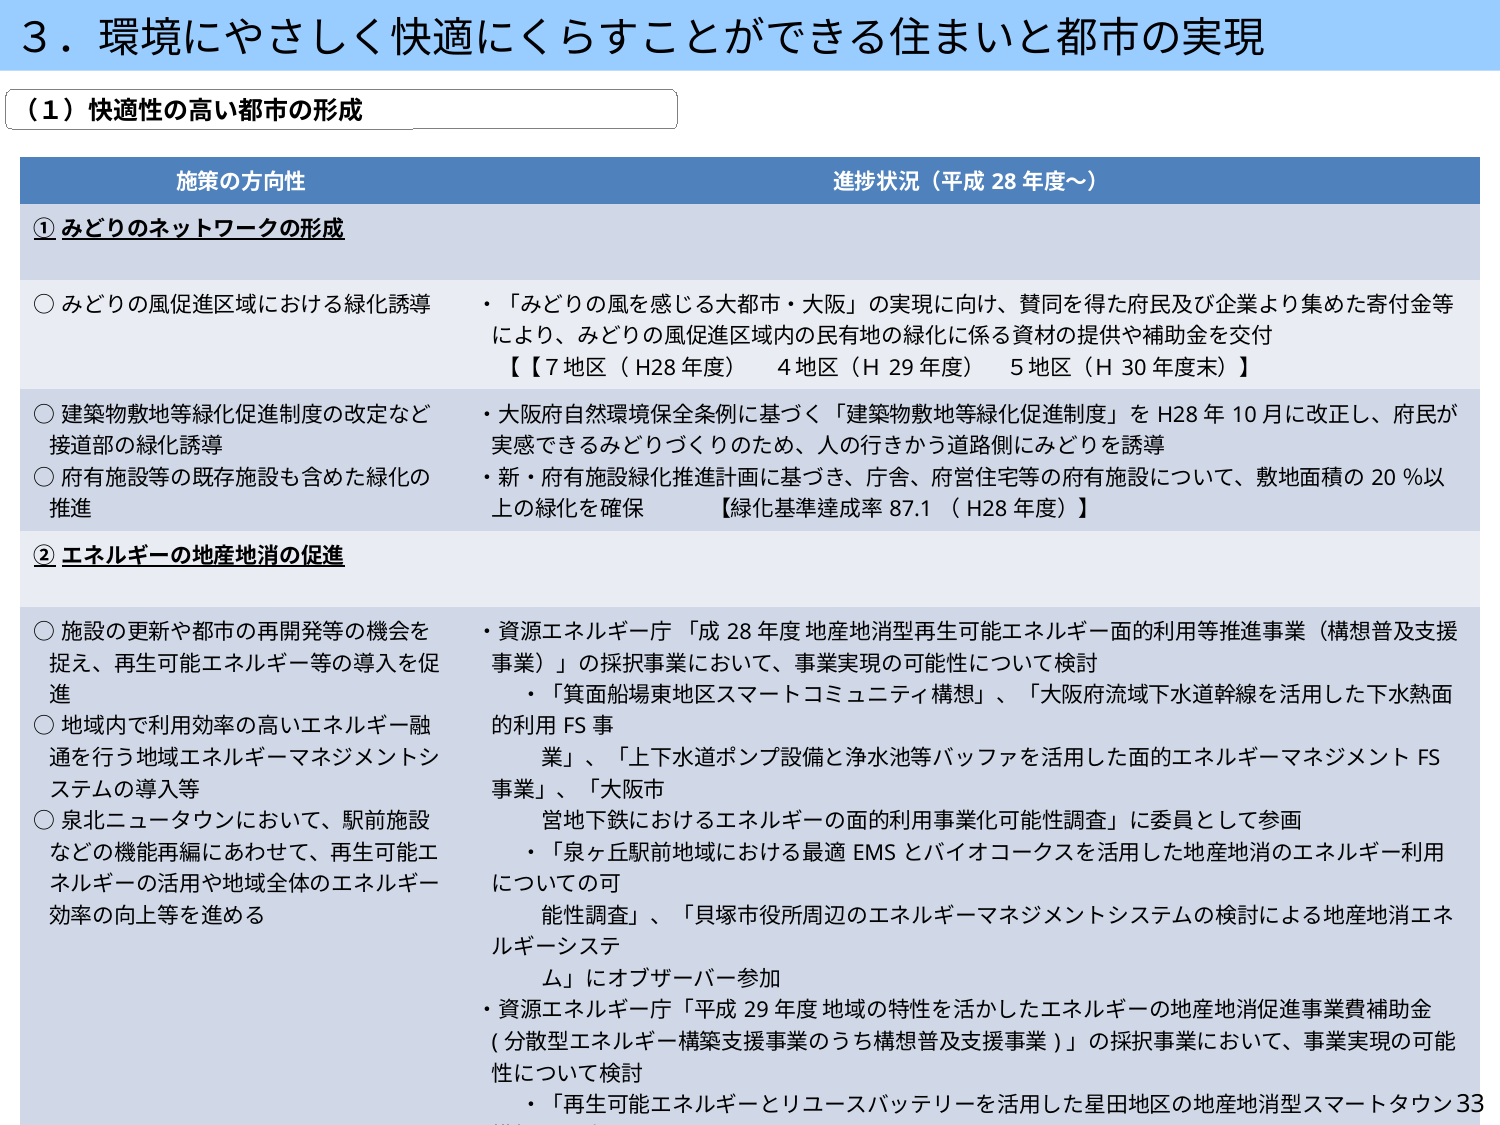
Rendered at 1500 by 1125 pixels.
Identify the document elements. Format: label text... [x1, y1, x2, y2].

table_cell ・資源エネルギー庁 「成28年度 地産地消型再生可能エネルギー面的利用等推進事業（構想普及支援事業）」の採択事業において、事業実現の可能性について検討 ・「箕面船場東地区スマートコミュニティ構想」、「大阪府流域下水道幹線を活用した下水熱面的利用FS事 業」、「上下水道ポンプ設備と浄水池等バッファを活用した面的エネルギーマネジメントFS事業」、「大阪市 営地下鉄におけるエネルギーの面的利用事業化可能性調査」に委員として参画 ・「泉ヶ丘駅前地域における最適EMSとバイオコークスを活用した地産地消のエネルギー利用についての可 能性調査」、「貝塚市役所周辺のエネルギーマネジメントシステムの検討による地産地消エネルギーシステ ム」にオブザーバー参加 ・資源エネルギー庁「平成29年度 地域の特性を活かしたエネルギーの地産地消促進事業費補助金(分散型エネルギー構築支援事業のうち構想普及支援事業)」の採択事業において、事業実現の可能性について検討 ・「再生可能エネルギーとリユースバッテリーを活用した星田地区の地産地消型スマートタウン構想」に委員と して参画、事業実現の可能性について検討 ・環境省「平成30年度 地域の多様な課題に応える低炭素な都市・地域づくりモデル形成事業」の採択事業において、事業実現の可能性について検討 ・「里地と都市の再エネ地域連携による持続可能な北摂モデルの構築」にオブザーバー参加 [463, 607, 1480, 1125]
table_cell ②エネルギーの地産地消の促進 [20, 531, 463, 607]
text_box ３．環境にやさしく快適にくらすことができる住まいと都市の実現 [0, 0, 1500, 71]
slide_number 33 [1372, 1082, 1500, 1125]
table_header 施策の方向性 [20, 157, 463, 204]
table_cell ○みどりの風促進区域における緑化誘導 [20, 280, 463, 389]
table_header 進捗状況（平成28年度～） [463, 157, 1480, 204]
table_cell ・「みどりの風を感じる大都市・大阪」の実現に向け、賛同を得た府民及び企業より集めた寄付金等により、みどりの風促進区域内の民有地の緑化に係る資材の提供や補助金を交付 【【７地区（H28年度） ４地区（Ｈ29年度） ５地区（Ｈ30年度末）】 [463, 280, 1480, 389]
table_cell ・大阪府自然環境保全条例に基づく「建築物敷地等緑化促進制度」をH28年10月に改正し、府民が実感できるみどりづくりのため、人の行きかう道路側にみどりを誘導 ・新・府有施設緑化推進計画に基づき、庁舎、府営住宅等の府有施設について、敷地面積の20％以上の緑化を確保 【緑化基準達成率87.1（H28年度）】 [463, 389, 1480, 531]
table_cell ○建築物敷地等緑化促進制度の改定など接道部の緑化誘導 ○府有施設等の既存施設も含めた緑化の推進 [20, 389, 463, 531]
table_cell [463, 531, 1480, 607]
table_cell ○施設の更新や都市の再開発等の機会を捉え、再生可能エネルギー等の導入を促進 ○地域内で利用効率の高いエネルギー融通を行う地域エネルギーマネジメントシステムの導入等 ○泉北ニュータウンにおいて、駅前施設などの機能再編にあわせて、再生可能エネルギーの活用や地域全体のエネルギー効率の向上等を進める [20, 607, 463, 1125]
text_box （１）快適性の高い都市の形成 [5, 89, 678, 130]
table_cell [463, 204, 1480, 280]
table_cell ①みどりのネットワークの形成 [20, 204, 463, 280]
